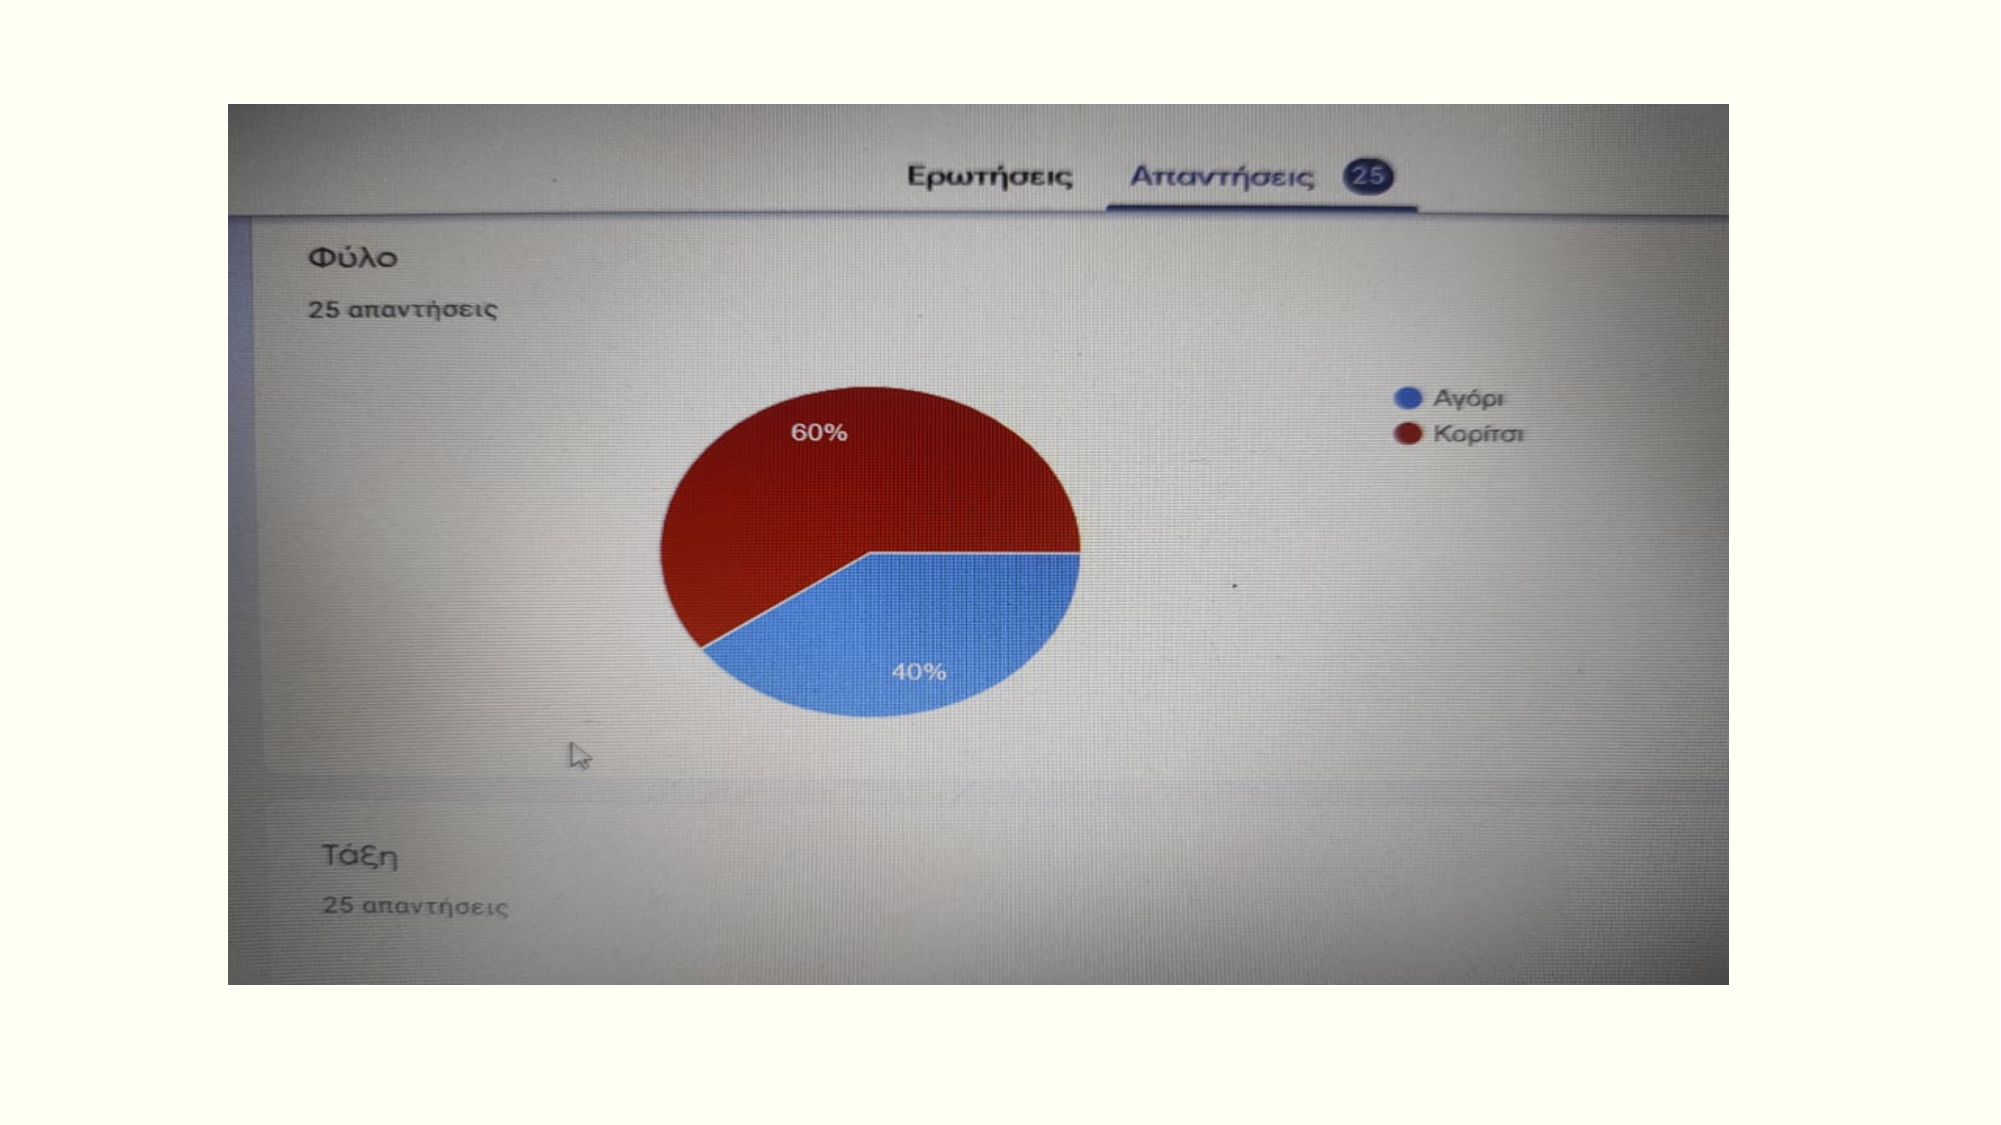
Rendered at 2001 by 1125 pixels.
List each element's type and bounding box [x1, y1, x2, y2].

picture [228, 104, 1729, 985]
